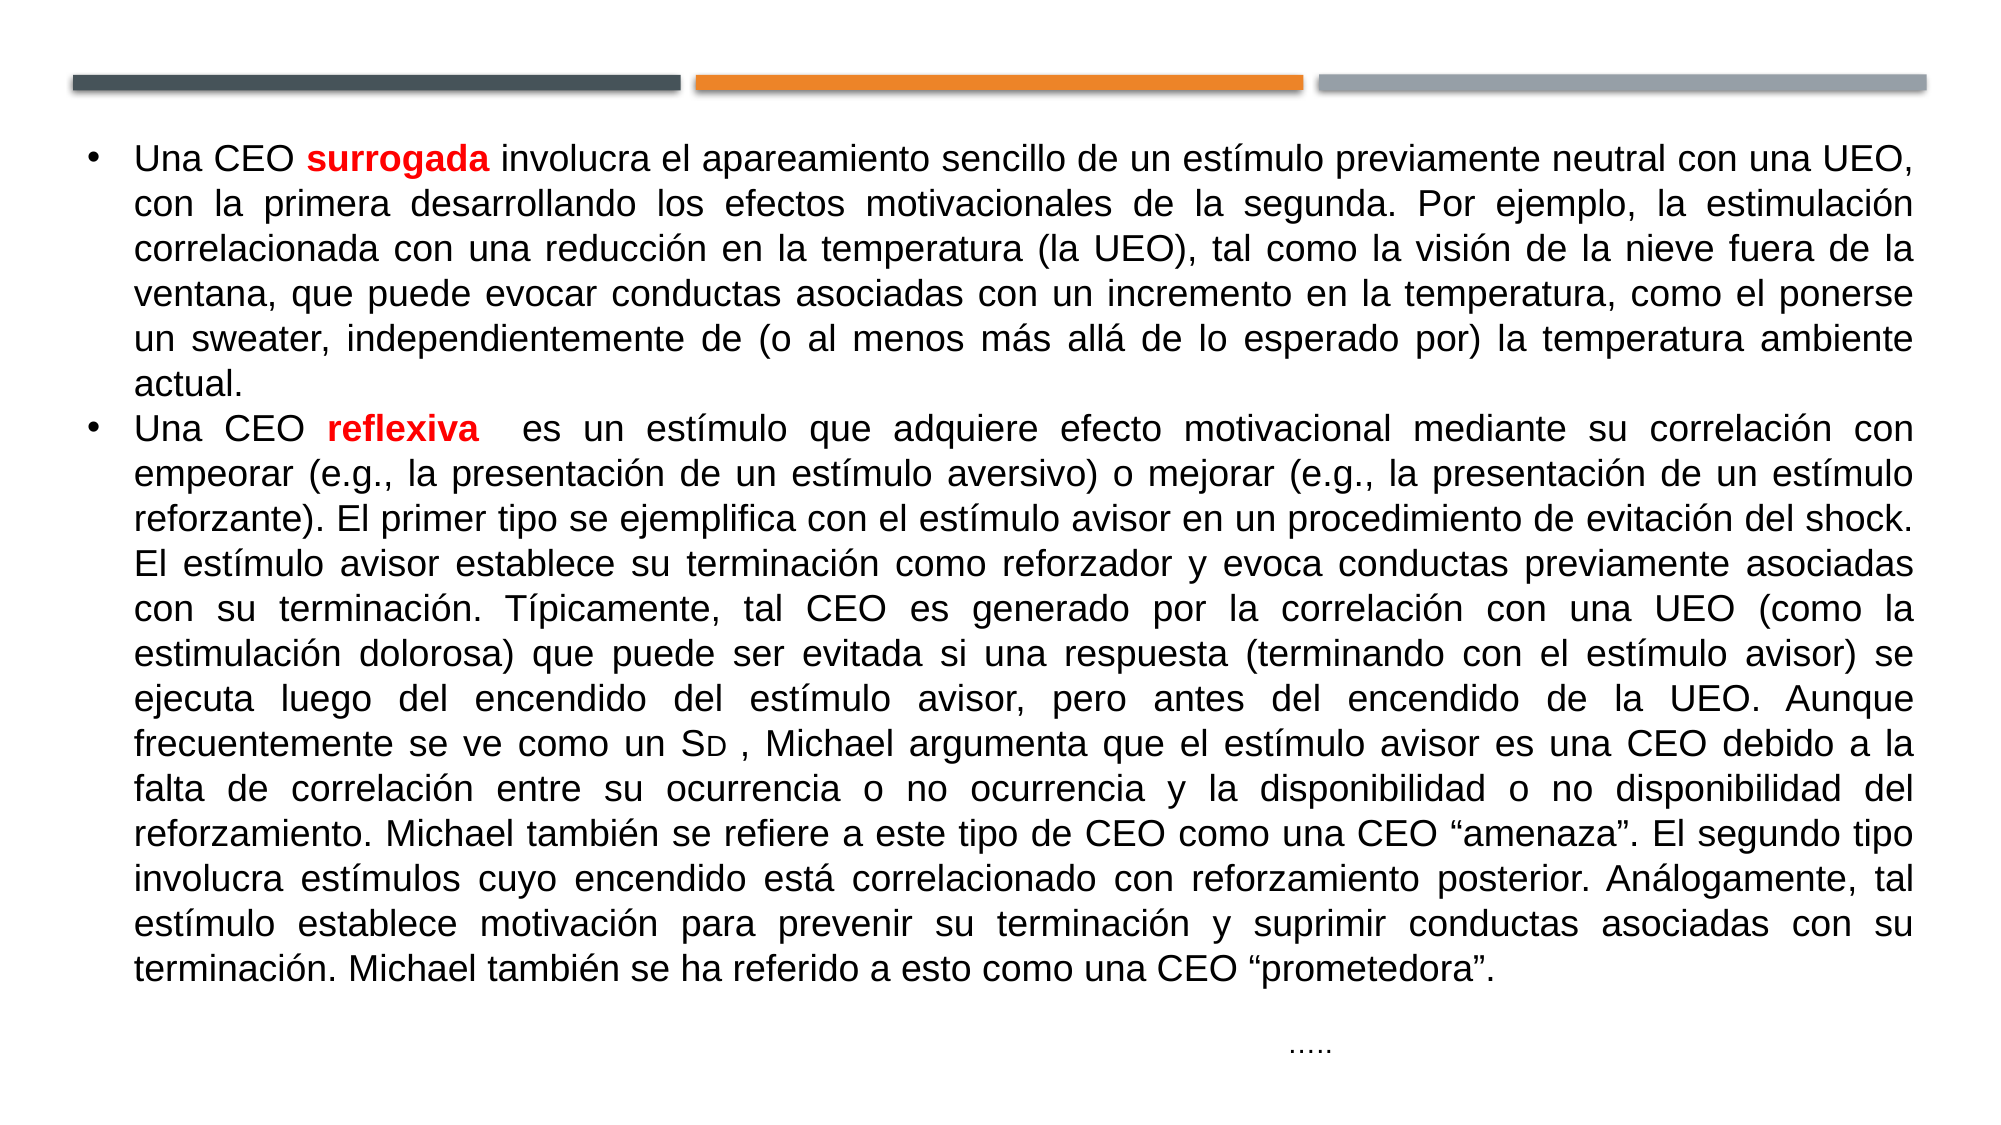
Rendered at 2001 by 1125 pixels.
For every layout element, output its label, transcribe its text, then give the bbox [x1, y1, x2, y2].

text_box Una CEO surrogada involucra el apareamiento sencillo de un estímulo previamente neutral con una UEO, con la primera desarrollando los efectos motivacionales de la segunda. Por ejemplo, la estimulación correlacionada con una reducción en la temperatura (la UEO), tal como la visión de la nieve fuera de la ventana, que puede evocar conductas asociadas con un incremento en la temperatura, como el ponerse un sweater, independientemente de (o al menos más allá de lo esperado por) la temperatura ambiente actual. Una CEO reflexiva es un estímulo que adquiere efecto motivacional mediante su correlación con empeorar (e.g., la presentación de un estímulo aversivo) o mejorar (e.g., la presentación de un estímulo reforzante). El primer tipo se ejemplifica con el estímulo avisor en un procedimiento de evitación del shock. El estímulo avisor establece su terminación como reforzador y evoca conductas previamente asociadas con su terminación. Típicamente, tal CEO es generado por la correlación con una UEO (como la estimulación dolorosa) que puede ser evitada si una respuesta (terminando con el estímulo avisor) se ejecuta luego del encendido del estímulo avisor, pero antes del encendido de la UEO. Aunque frecuentemente se ve como un SD , Michael argumenta que el estímulo avisor es una CEO debido a la falta de correlación entre su ocurrencia o no ocurrencia y la disponibilidad o no disponibilidad del reforzamiento. Michael también se refiere a este tipo de CEO como una CEO “amenaza”. El segundo tipo involucra estímulos cuyo encendido está correlacionado con reforzamiento posterior. Análogamente, tal estímulo establece motivación para prevenir su terminación y suprimir conductas asociadas con su terminación. Michael también se ha referido a esto como una CEO “prometedora”. ….. [72, 126, 1930, 1112]
